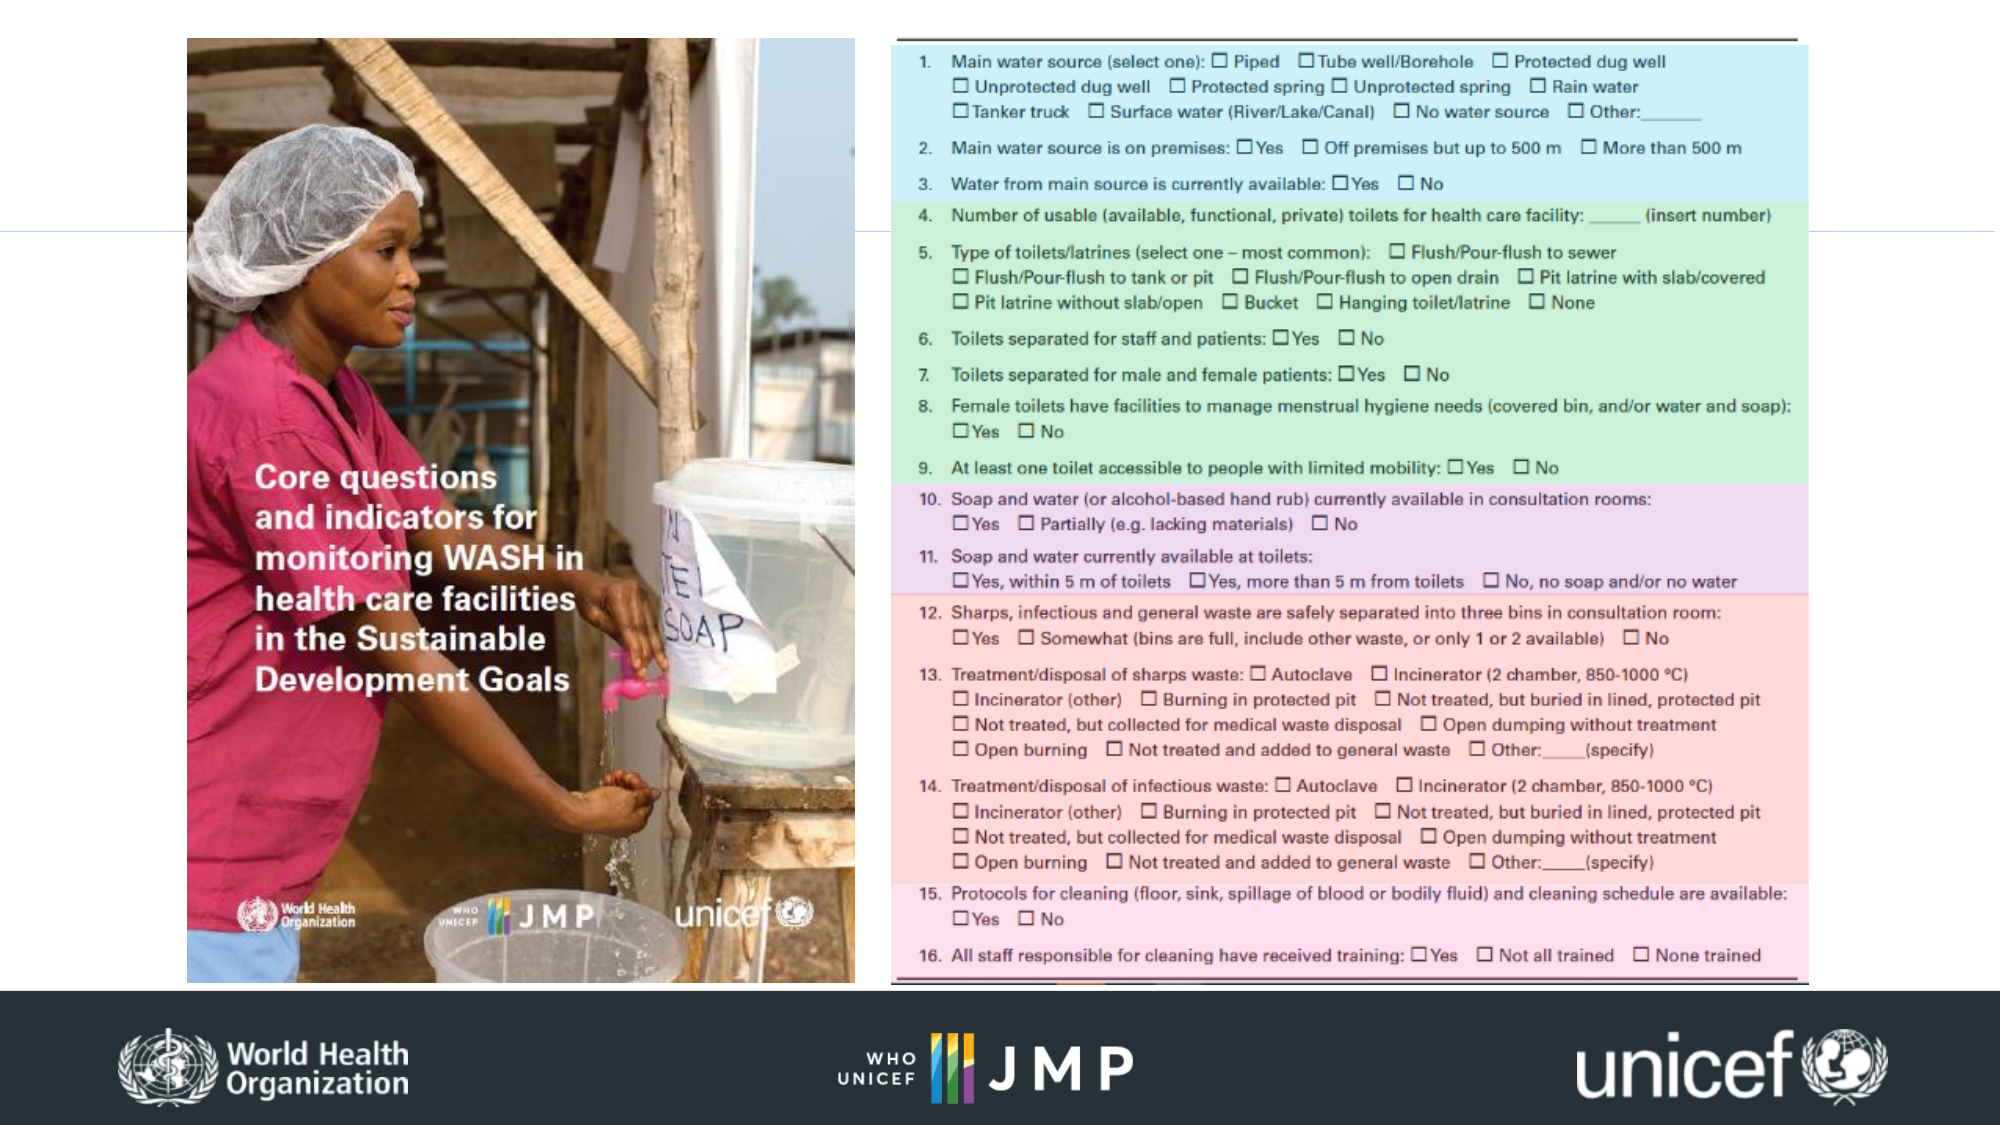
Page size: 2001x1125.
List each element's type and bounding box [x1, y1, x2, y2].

picture [827, 1014, 1156, 1113]
picture [187, 38, 855, 984]
picture [890, 35, 1809, 985]
picture [1577, 1029, 1888, 1106]
picture [118, 1028, 408, 1107]
